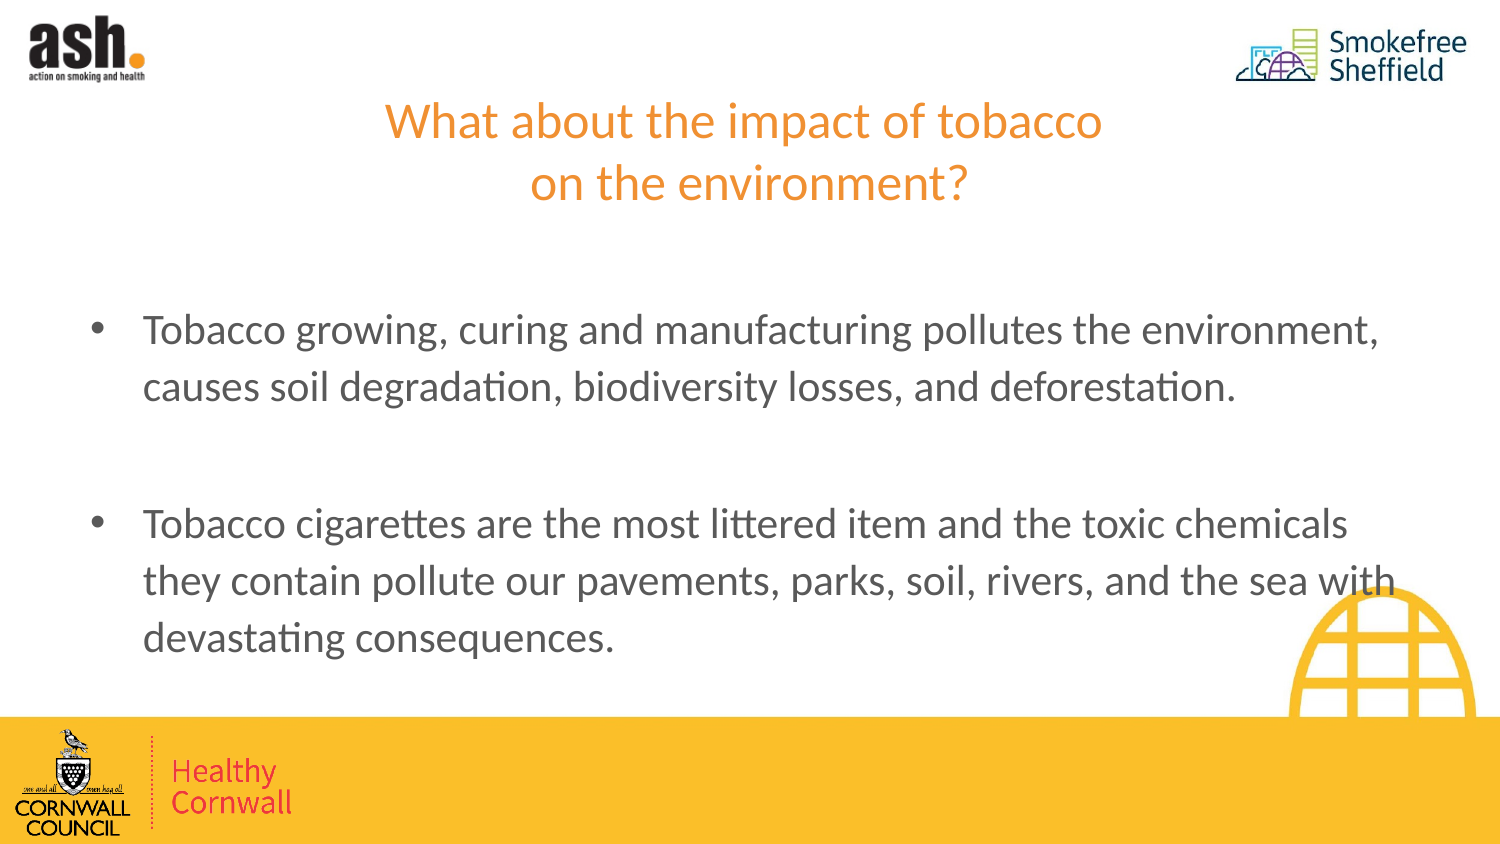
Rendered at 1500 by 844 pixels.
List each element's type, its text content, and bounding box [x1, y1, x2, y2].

list Tobacco growing, curing and manufacturing pollutes the environment, causes soil degradation, biodiversity losses, and deforestation. Tobacco cigarettes are the most littered item and the toxic chemicals they contain pollute our pavements, parks, soil, rivers, and the sea with devastating consequences. [75, 236, 1425, 709]
picture [0, 0, 1500, 844]
title What about the impact of tobacco on the environment? [75, 78, 1425, 220]
